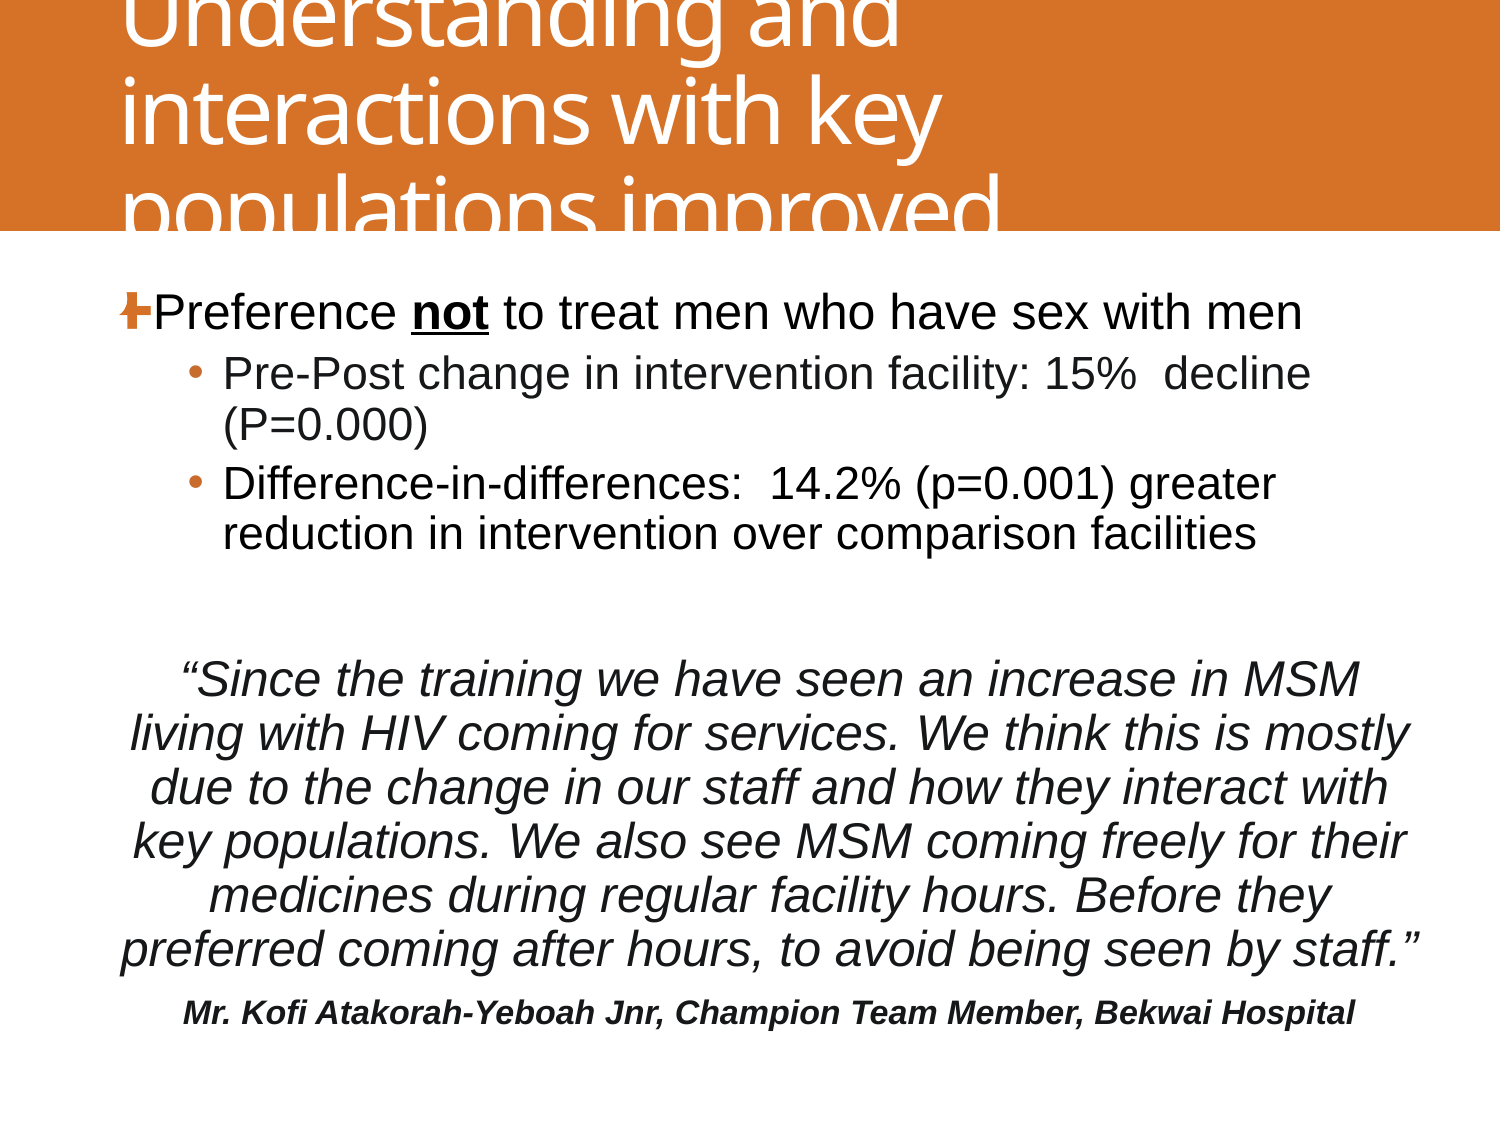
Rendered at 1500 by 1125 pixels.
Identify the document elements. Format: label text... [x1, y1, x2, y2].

picture [118, 292, 151, 329]
title Understanding and interactions with key populations improved [103, 0, 1397, 231]
list Preference not to treat men who have sex with men Pre-Post change in intervention facility: 15% decline (P=0.000) Difference-in-differences: 14.2% (p=0.001) greater reduction in intervention over comparison facilities “Since the training we have seen an increase in MSM living with HIV coming for services. We think this is mostly due to the change in our staff and how they interact with key populations. We also see MSM coming freely for their medicines during regular facility hours. Before they preferred coming after hours, to avoid being seen by staff.” Mr. Kofi Atakorah-Yeboah Jnr, Champion Team Member, Bekwai Hospital [103, 278, 1438, 1086]
